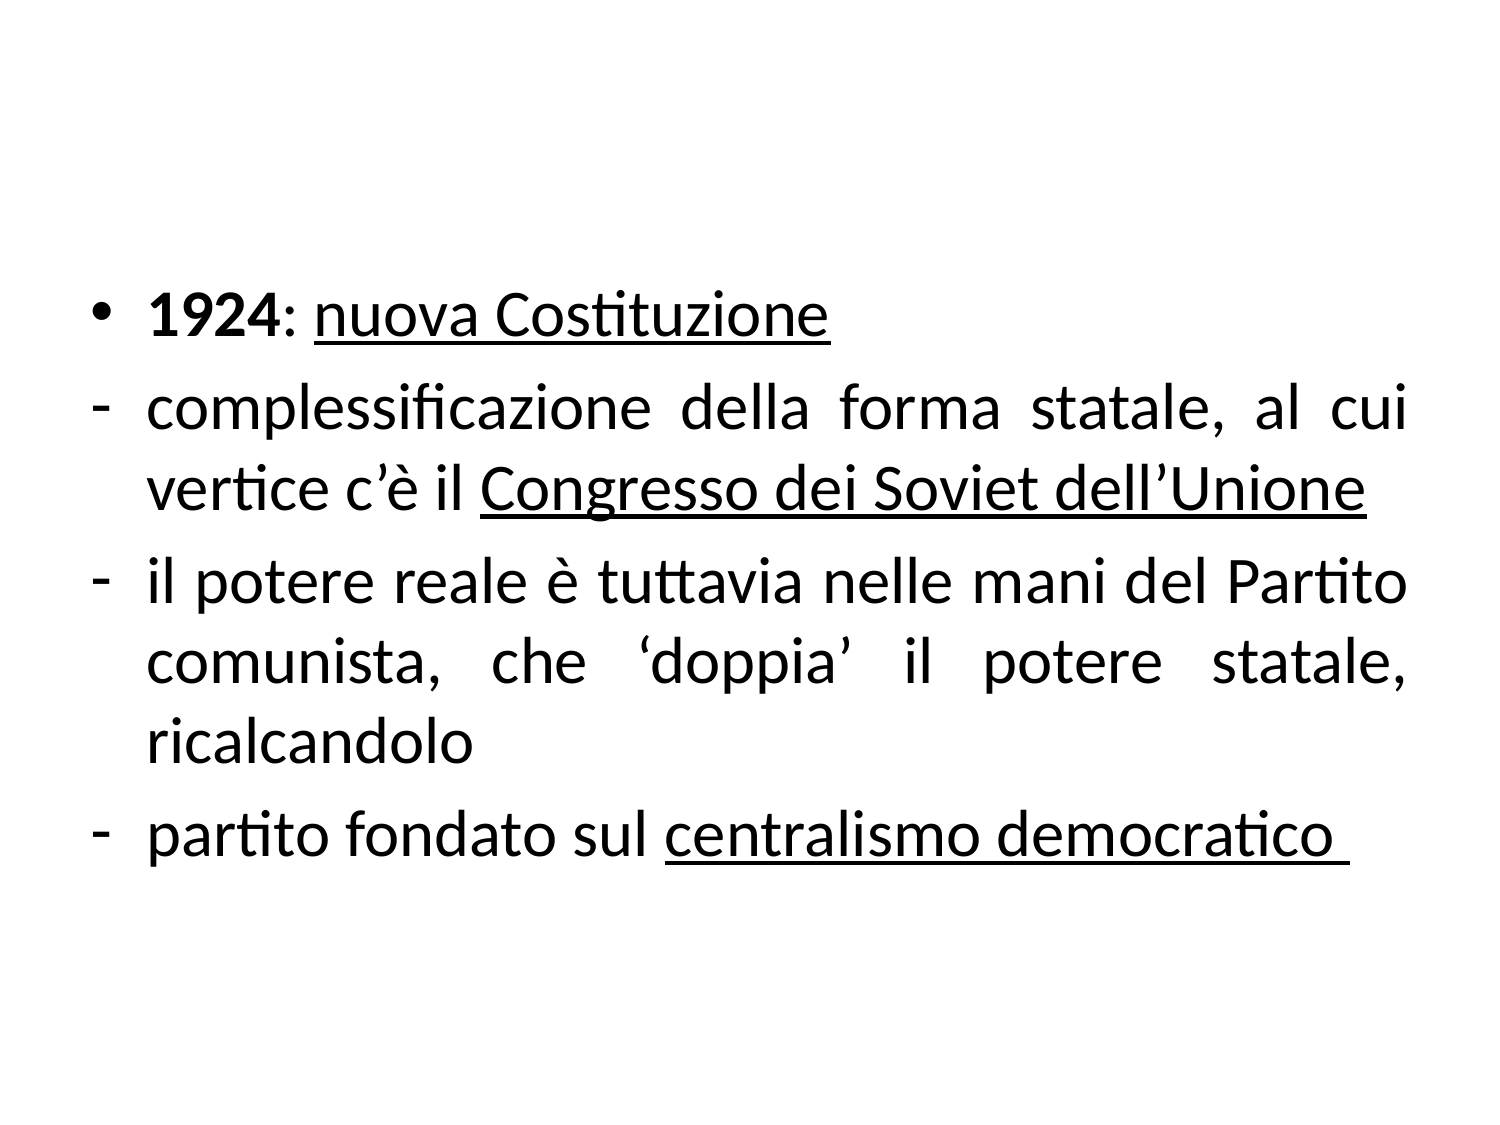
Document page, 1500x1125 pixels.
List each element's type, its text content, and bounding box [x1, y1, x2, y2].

list 1924: nuova Costituzione complessificazione della forma statale, al cui vertice c’è il Congresso dei Soviet dell’Unione il potere reale è tuttavia nelle mani del Partito comunista, che ‘doppia’ il potere statale, ricalcandolo partito fondato sul centralismo democratico [75, 262, 1425, 1005]
